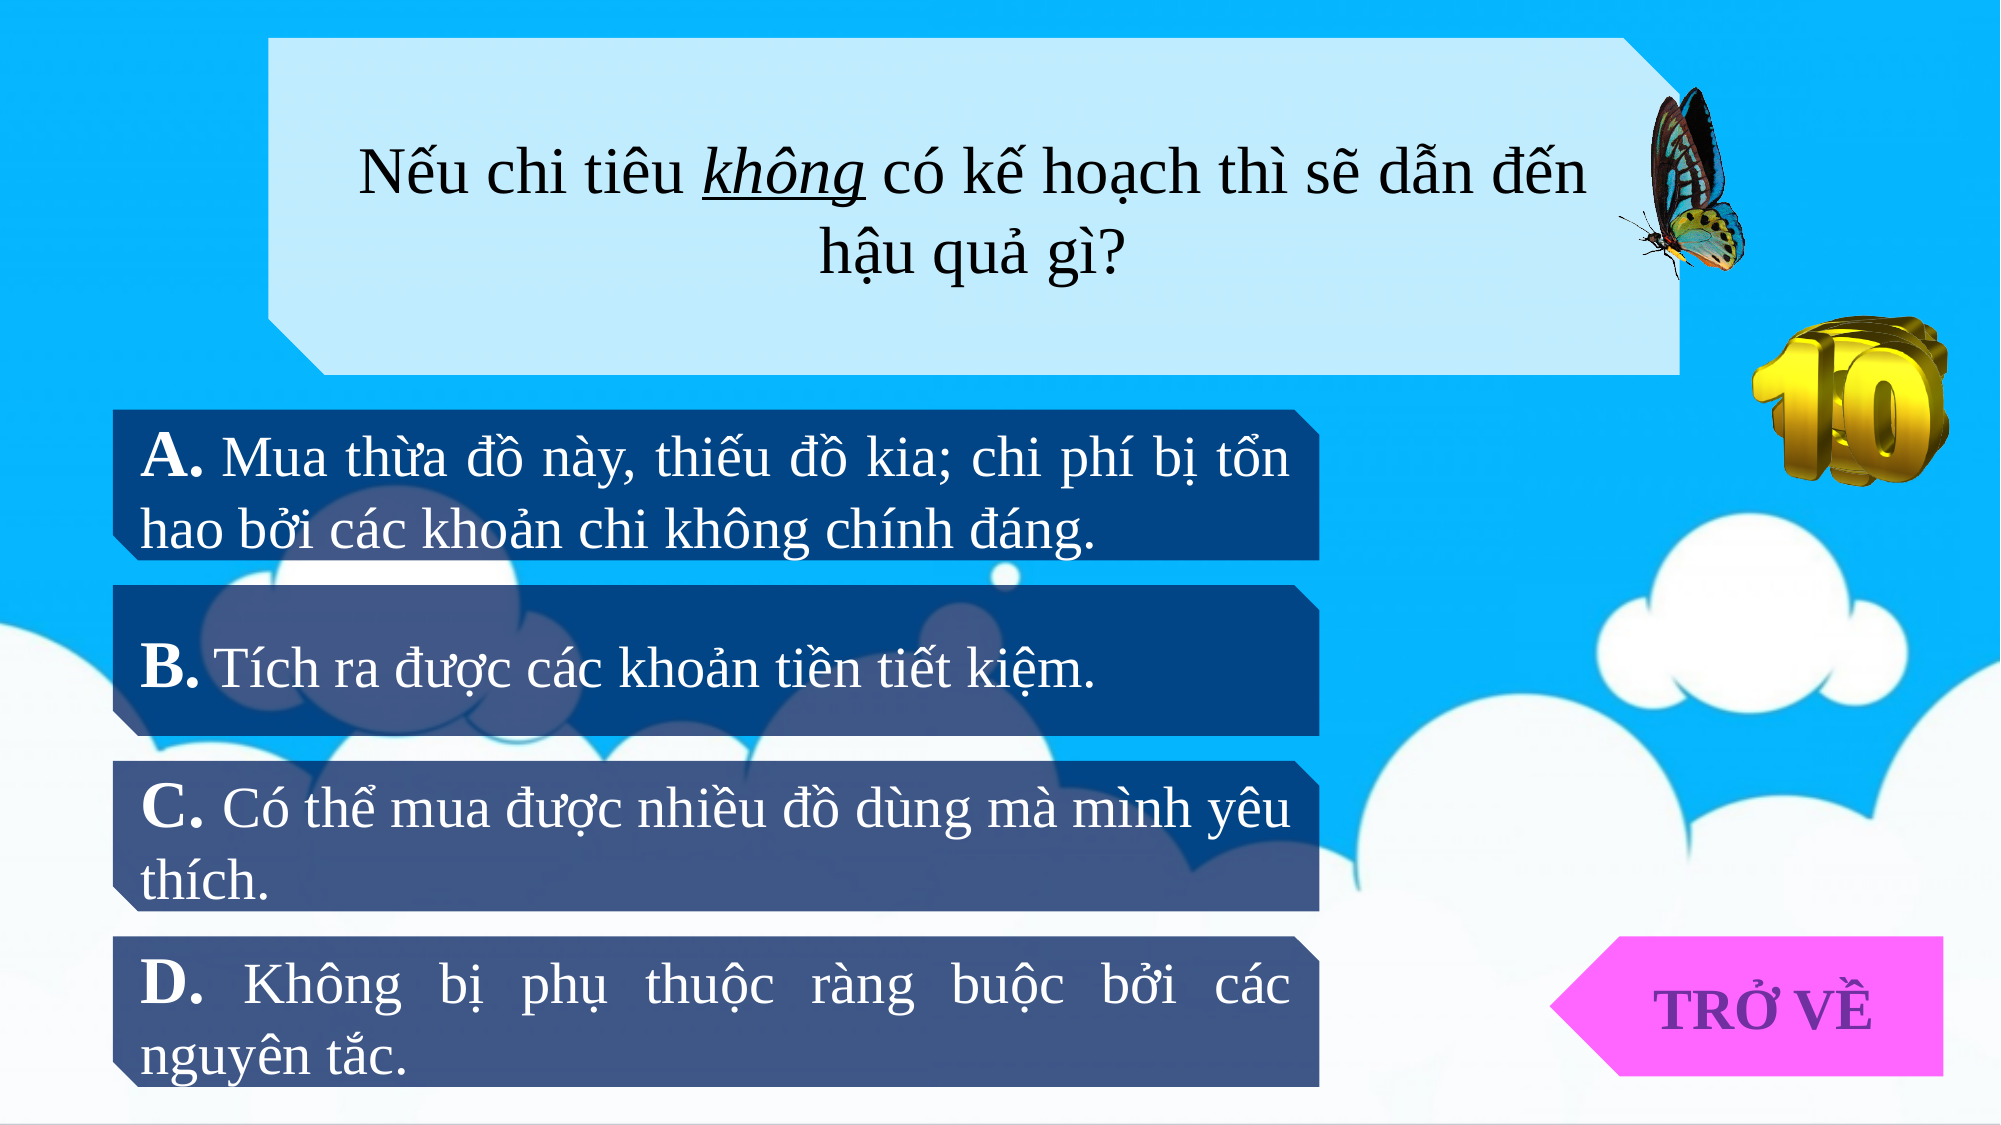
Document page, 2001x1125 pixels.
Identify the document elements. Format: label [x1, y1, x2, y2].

picture [269, 38, 1738, 374]
text_box [1751, 331, 1944, 483]
picture [1740, 238, 1744, 252]
picture [1944, 411, 1949, 442]
picture [0, 411, 2000, 1125]
picture [1803, 316, 1934, 331]
picture [1594, 511, 1910, 716]
